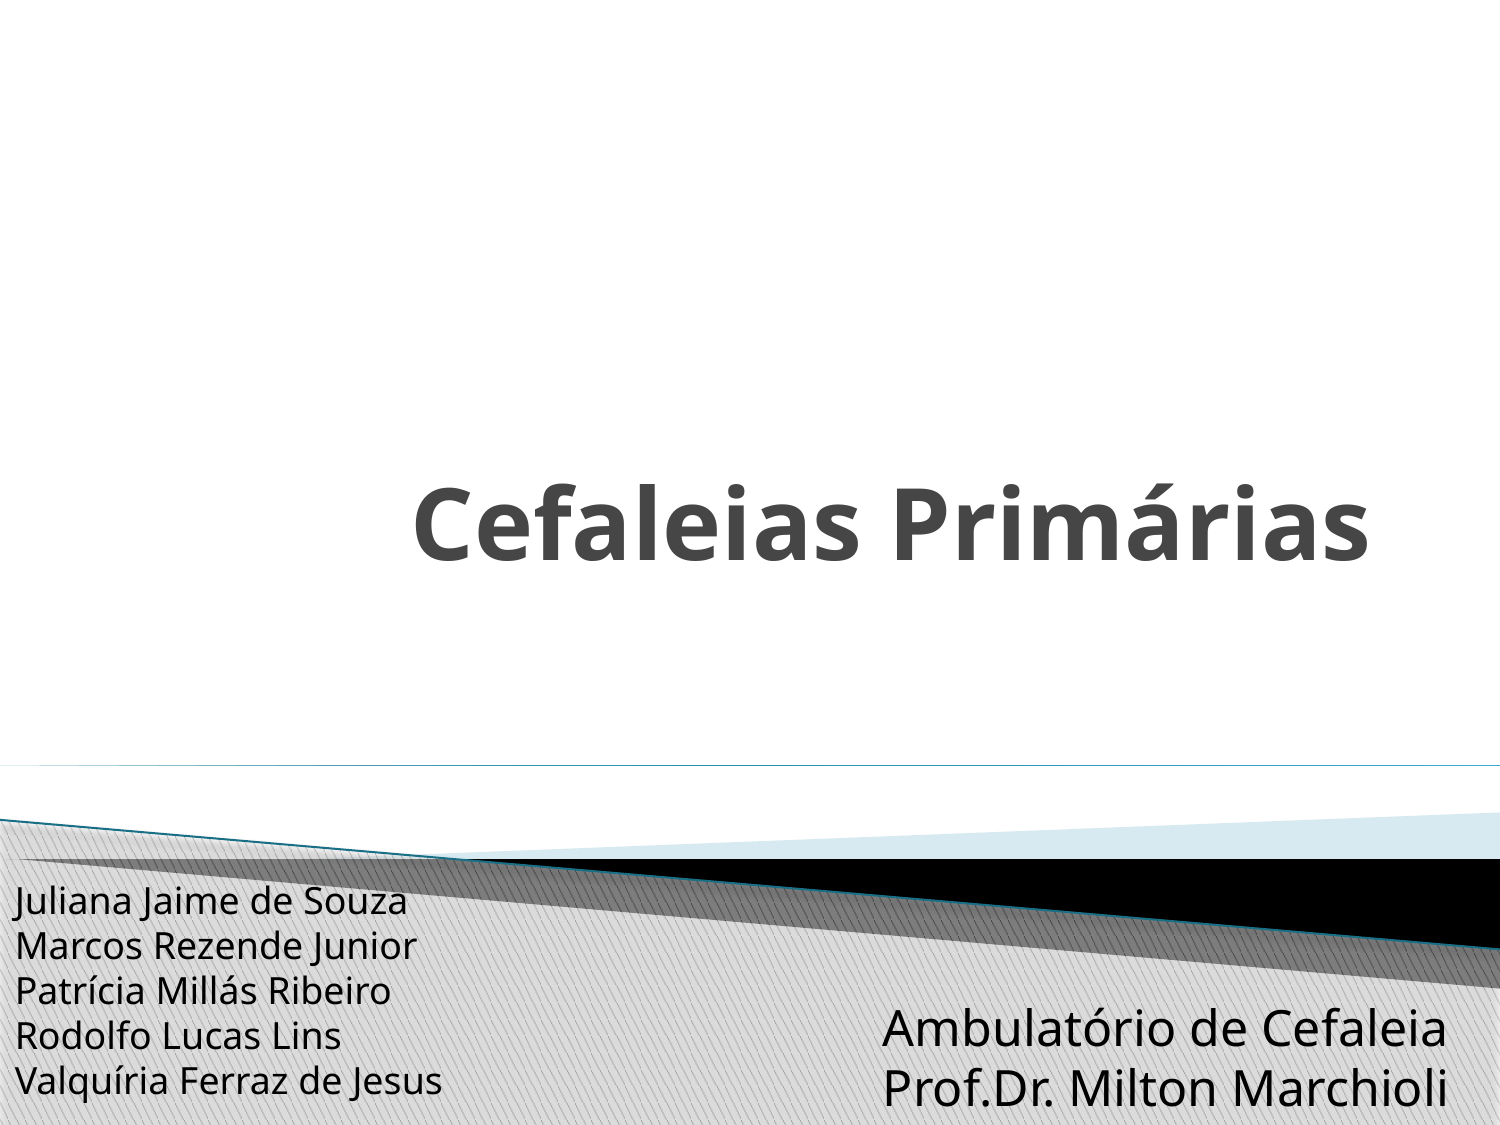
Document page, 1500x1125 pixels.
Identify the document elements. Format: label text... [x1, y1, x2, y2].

picture [5, 859, 1500, 988]
title Cefaleias Primárias [112, 287, 1388, 588]
text_box Juliana Jaime de Souza Marcos Rezende Junior Patrícia Millás Ribeiro Rodolfo Lucas Lins Valquíria Ferraz de Jesus [0, 869, 497, 1125]
text_box Ambulatório de Cefaleia Prof.Dr. Milton Marchioli [868, 988, 1500, 1124]
